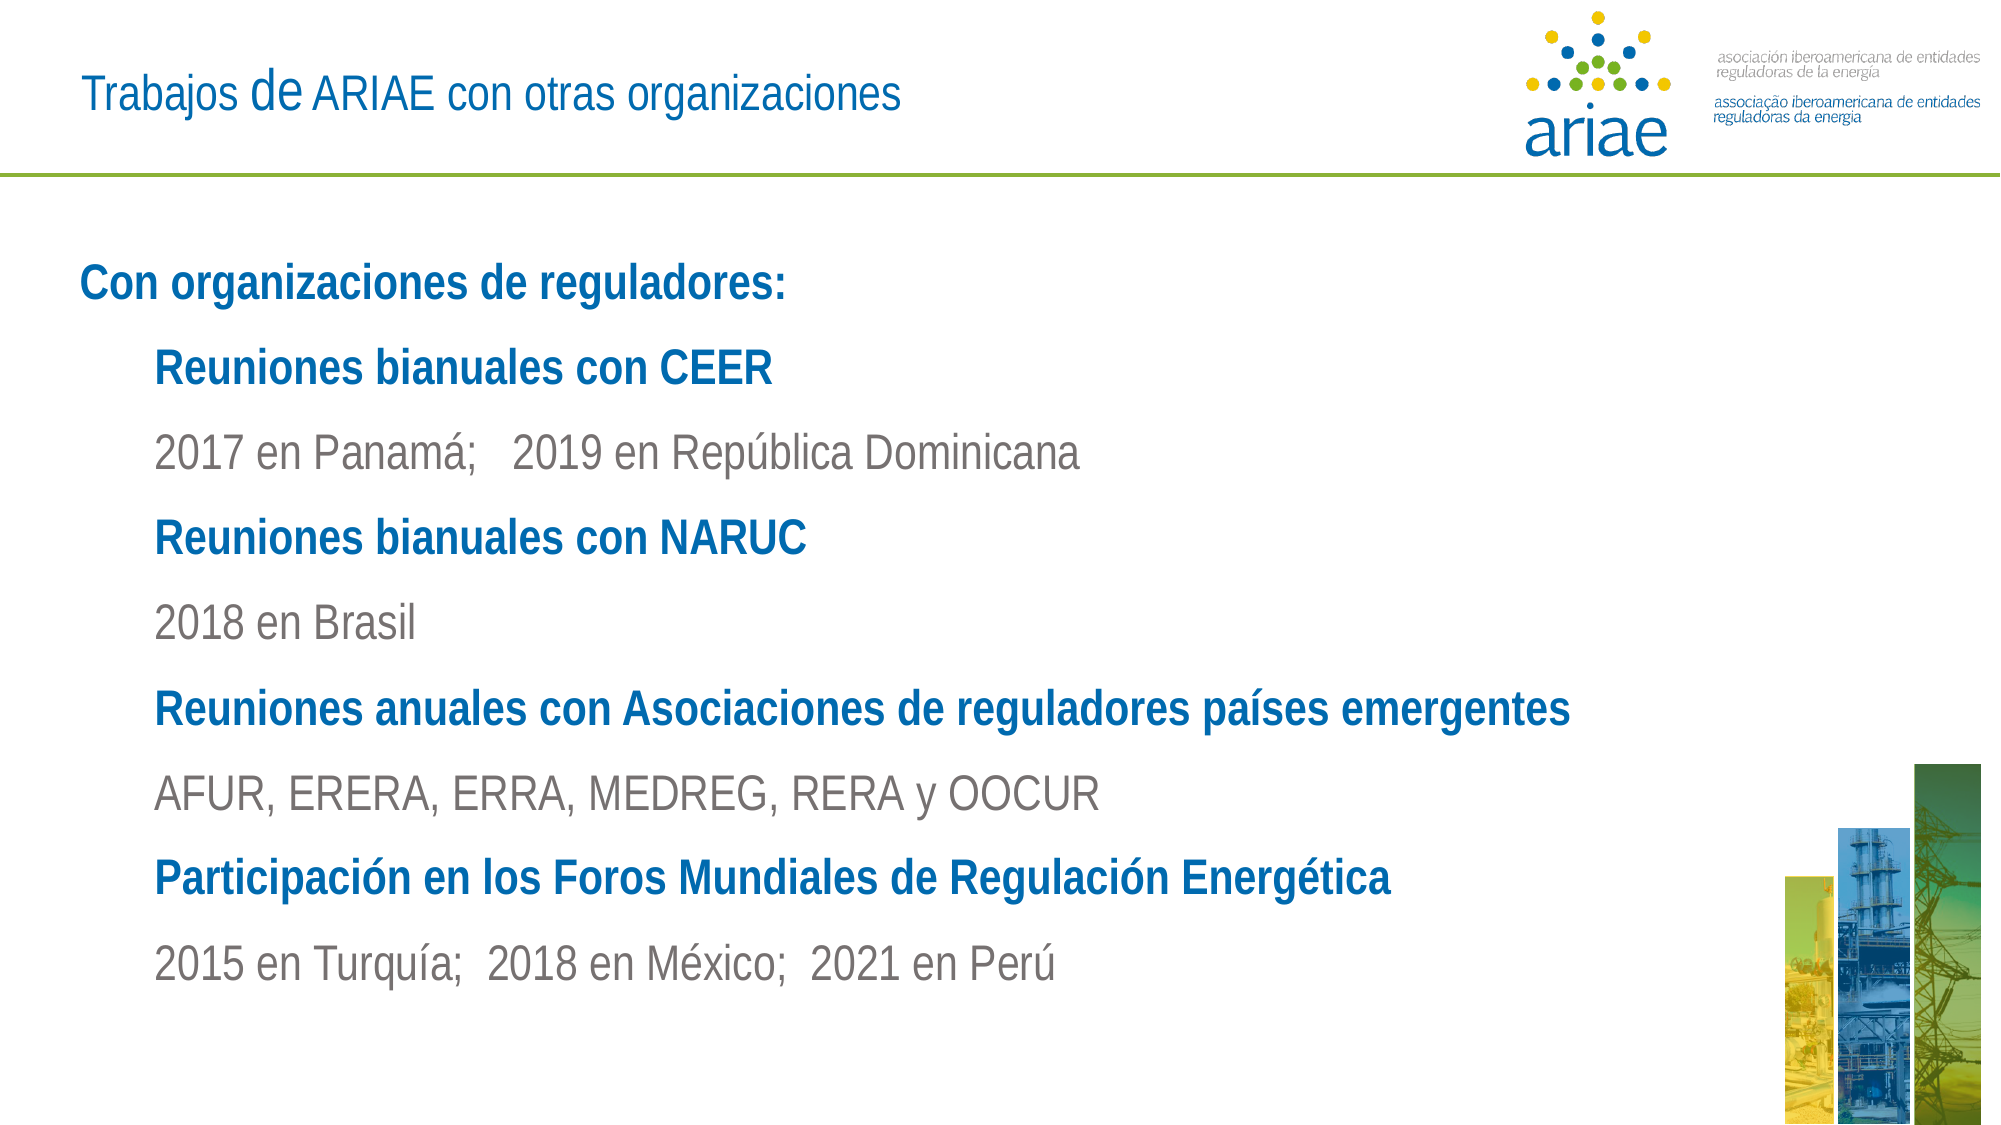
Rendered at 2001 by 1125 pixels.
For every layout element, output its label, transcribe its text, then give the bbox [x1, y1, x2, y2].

text_box Trabajos de ARIAE con otras organizaciones [66, 44, 930, 130]
picture [1838, 829, 1910, 1124]
picture [1502, 0, 2000, 167]
text_box Con organizaciones de reguladores: Reuniones bianuales con CEER 2017 en Panamá; 2019 en República Dominicana Reuniones bianuales con NARUC 2018 en Brasil Reuniones anuales con Asociaciones de reguladores países emergentes AFUR, ERERA, ERRA, MEDREG, RERA y OOCUR Participación en los Foros Mundiales de Regulación Energética 2015 en Turquía; 2018 en México; 2021 en Perú [64, 242, 1821, 1083]
